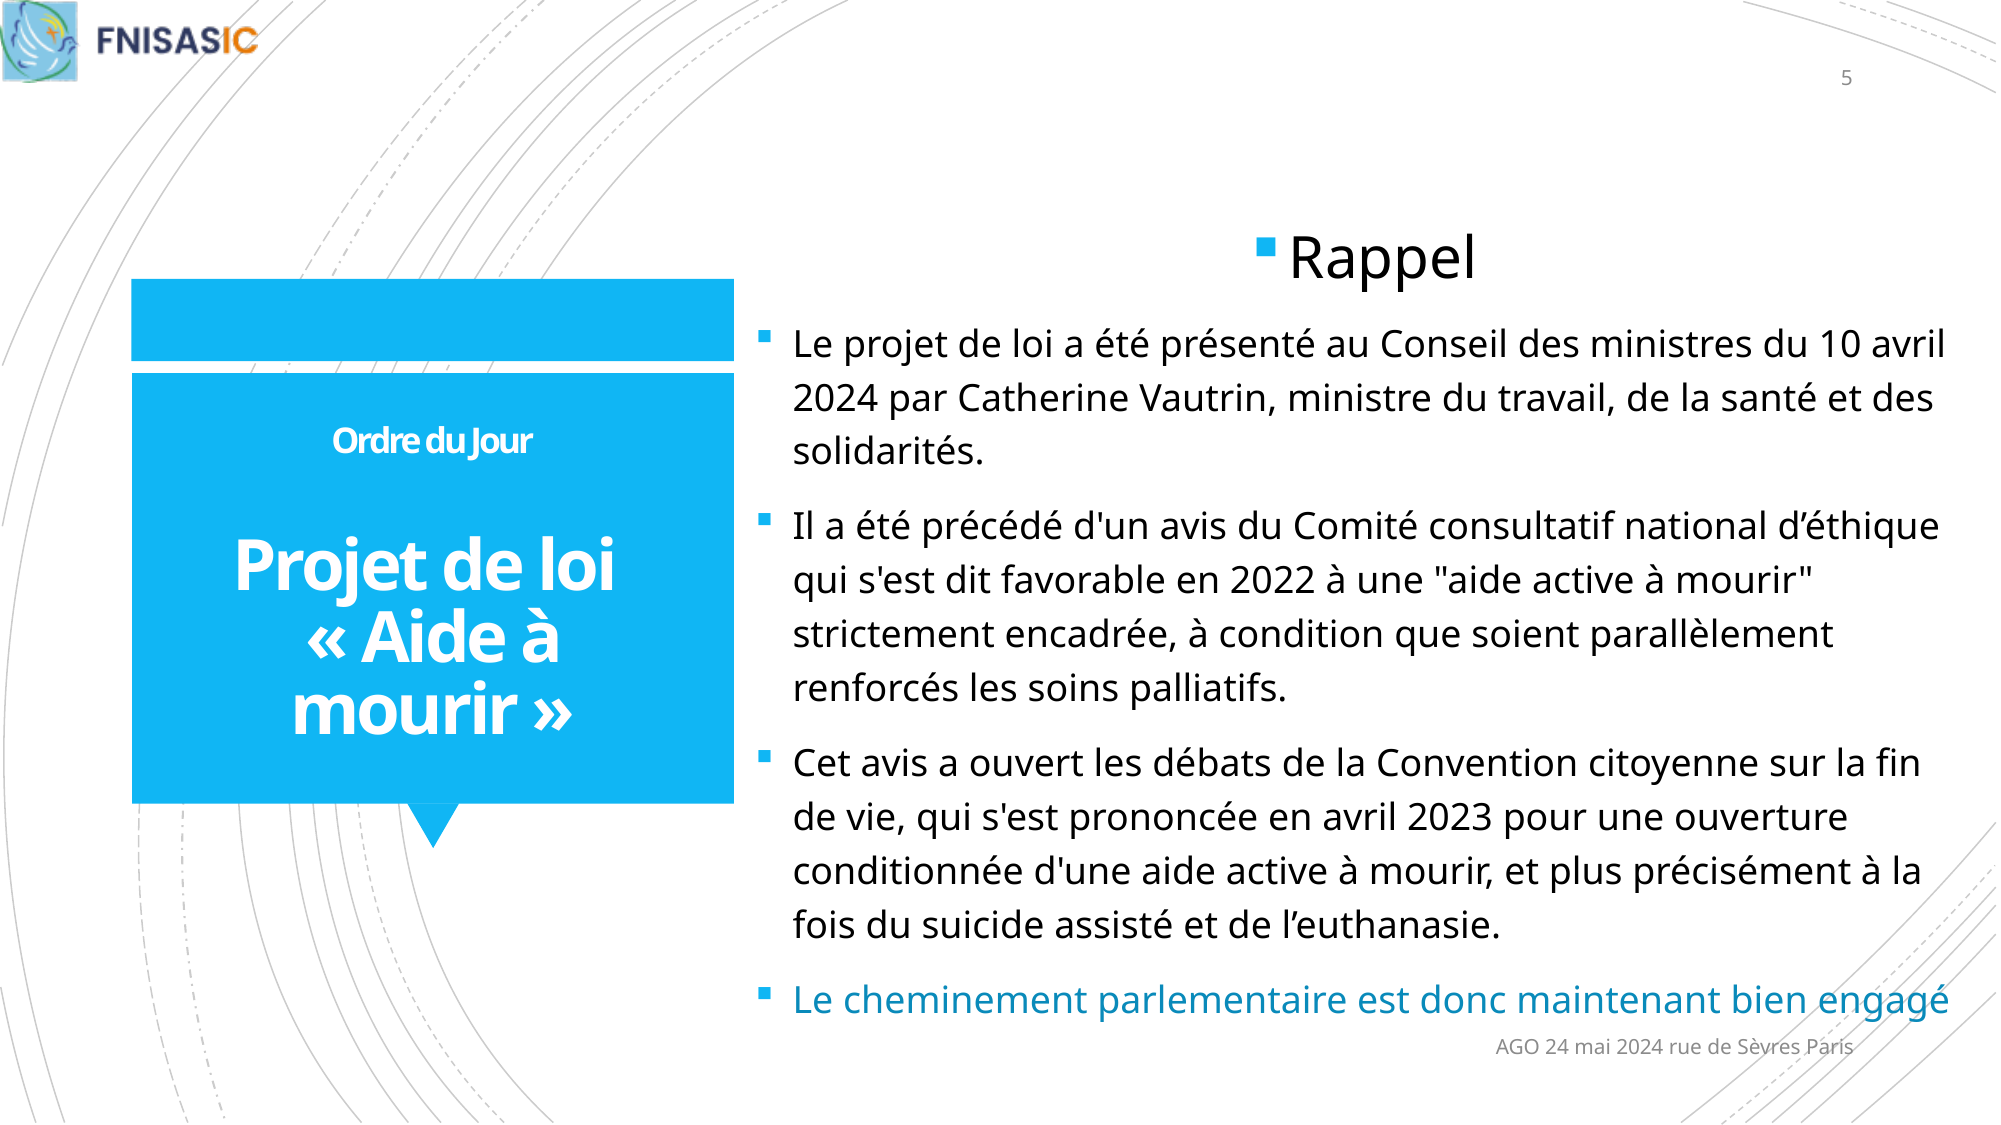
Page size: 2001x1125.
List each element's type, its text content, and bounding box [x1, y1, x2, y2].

picture [0, 0, 259, 83]
footer AGO 24 mai 2024 rue de Sèvres Paris [131, 1021, 1869, 1074]
list Rappel Le projet de loi a été présenté au Conseil des ministres du 10 avril 2024 par Catherine Vautrin, ministre du travail, de la santé et des solidarités. Il a été précédé d'un avis du Comité consultatif national d’éthique qui s'est dit favorable en 2022 à une "aide active à mourir" strictement encadrée, à condition que soient parallèlement renforcés les soins palliatifs. Cet avis a ouvert les débats de la Convention citoyenne sur la fin de vie, qui s'est prononcée en avril 2023 pour une ouverture conditionnée d'une aide active à mourir, et plus précisément à la fois du suicide assisté et de l’euthanasie. Le cheminement parlementaire est donc maintenant bien engagé [739, 59, 1989, 1102]
slide_number 5 [1717, 52, 1868, 105]
title Ordre du Jour Projet de loi « Aide à mourir » [145, 385, 720, 789]
